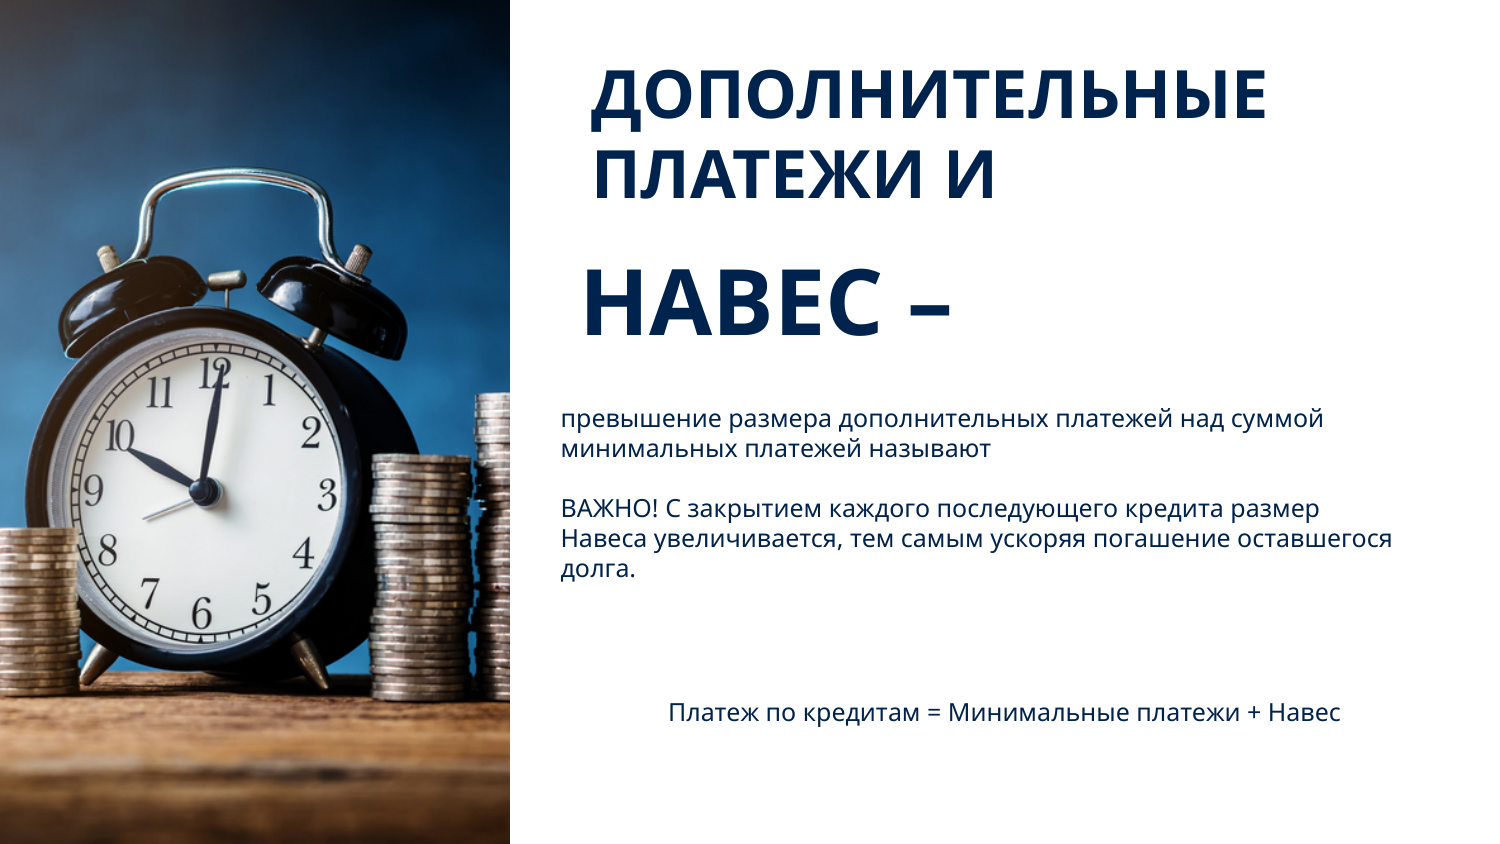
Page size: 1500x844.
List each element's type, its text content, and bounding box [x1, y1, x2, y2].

text_box НАВЕС – [579, 243, 955, 354]
picture [0, 0, 511, 844]
text_box Дополнительные Платежи и [591, 52, 1271, 213]
text_box превышение размера дополнительных платежей над суммой минимальных платежей называют ВАЖНО! С закрытием каждого последующего кредита размер Навеса увеличивается, тем самым ускоряя погашение оставшегося долга. [556, 398, 1418, 587]
text_box Платеж по кредитам = Минимальные платежи + Навес [515, 692, 1500, 731]
